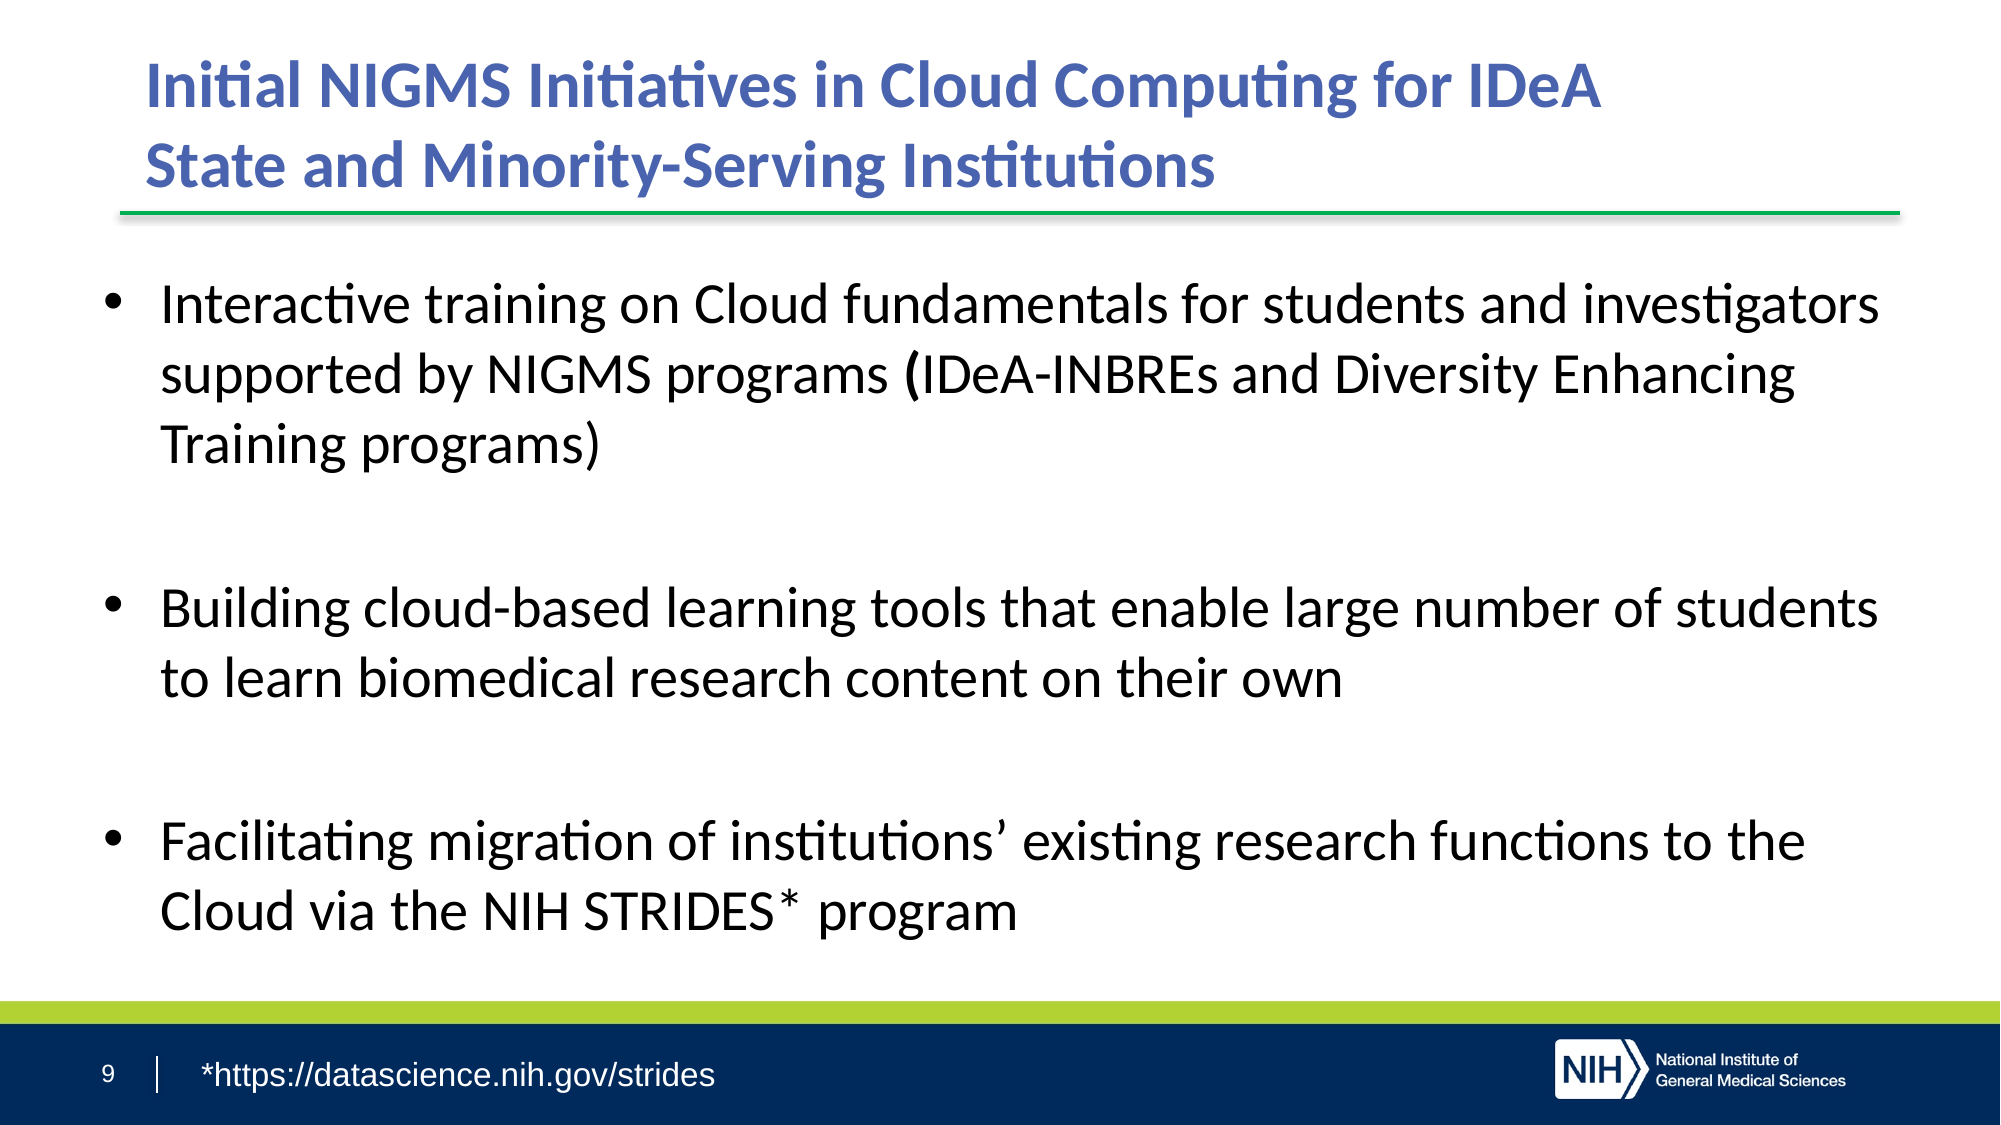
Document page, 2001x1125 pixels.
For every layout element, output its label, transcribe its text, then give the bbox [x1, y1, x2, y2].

slide_number 9 [23, 1042, 131, 1103]
text_box Interactive training on Cloud fundamentals for students and investigators supported by NIGMS programs (IDeA-INBREs and Diversity Enhancing Training programs) Building cloud-based learning tools that enable large number of students to learn biomedical research content on their own Facilitating migration of institutions’ existing research functions to the Cloud via the NIH STRIDES* program [89, 258, 1919, 812]
picture [0, 0, 2000, 1125]
footer *https://datascience.nih.gov/strides [186, 1042, 1317, 1103]
title Initial NIGMS Initiatives in Cloud Computing for IDeA State and Minority-Serving Institutions [130, 33, 1648, 139]
